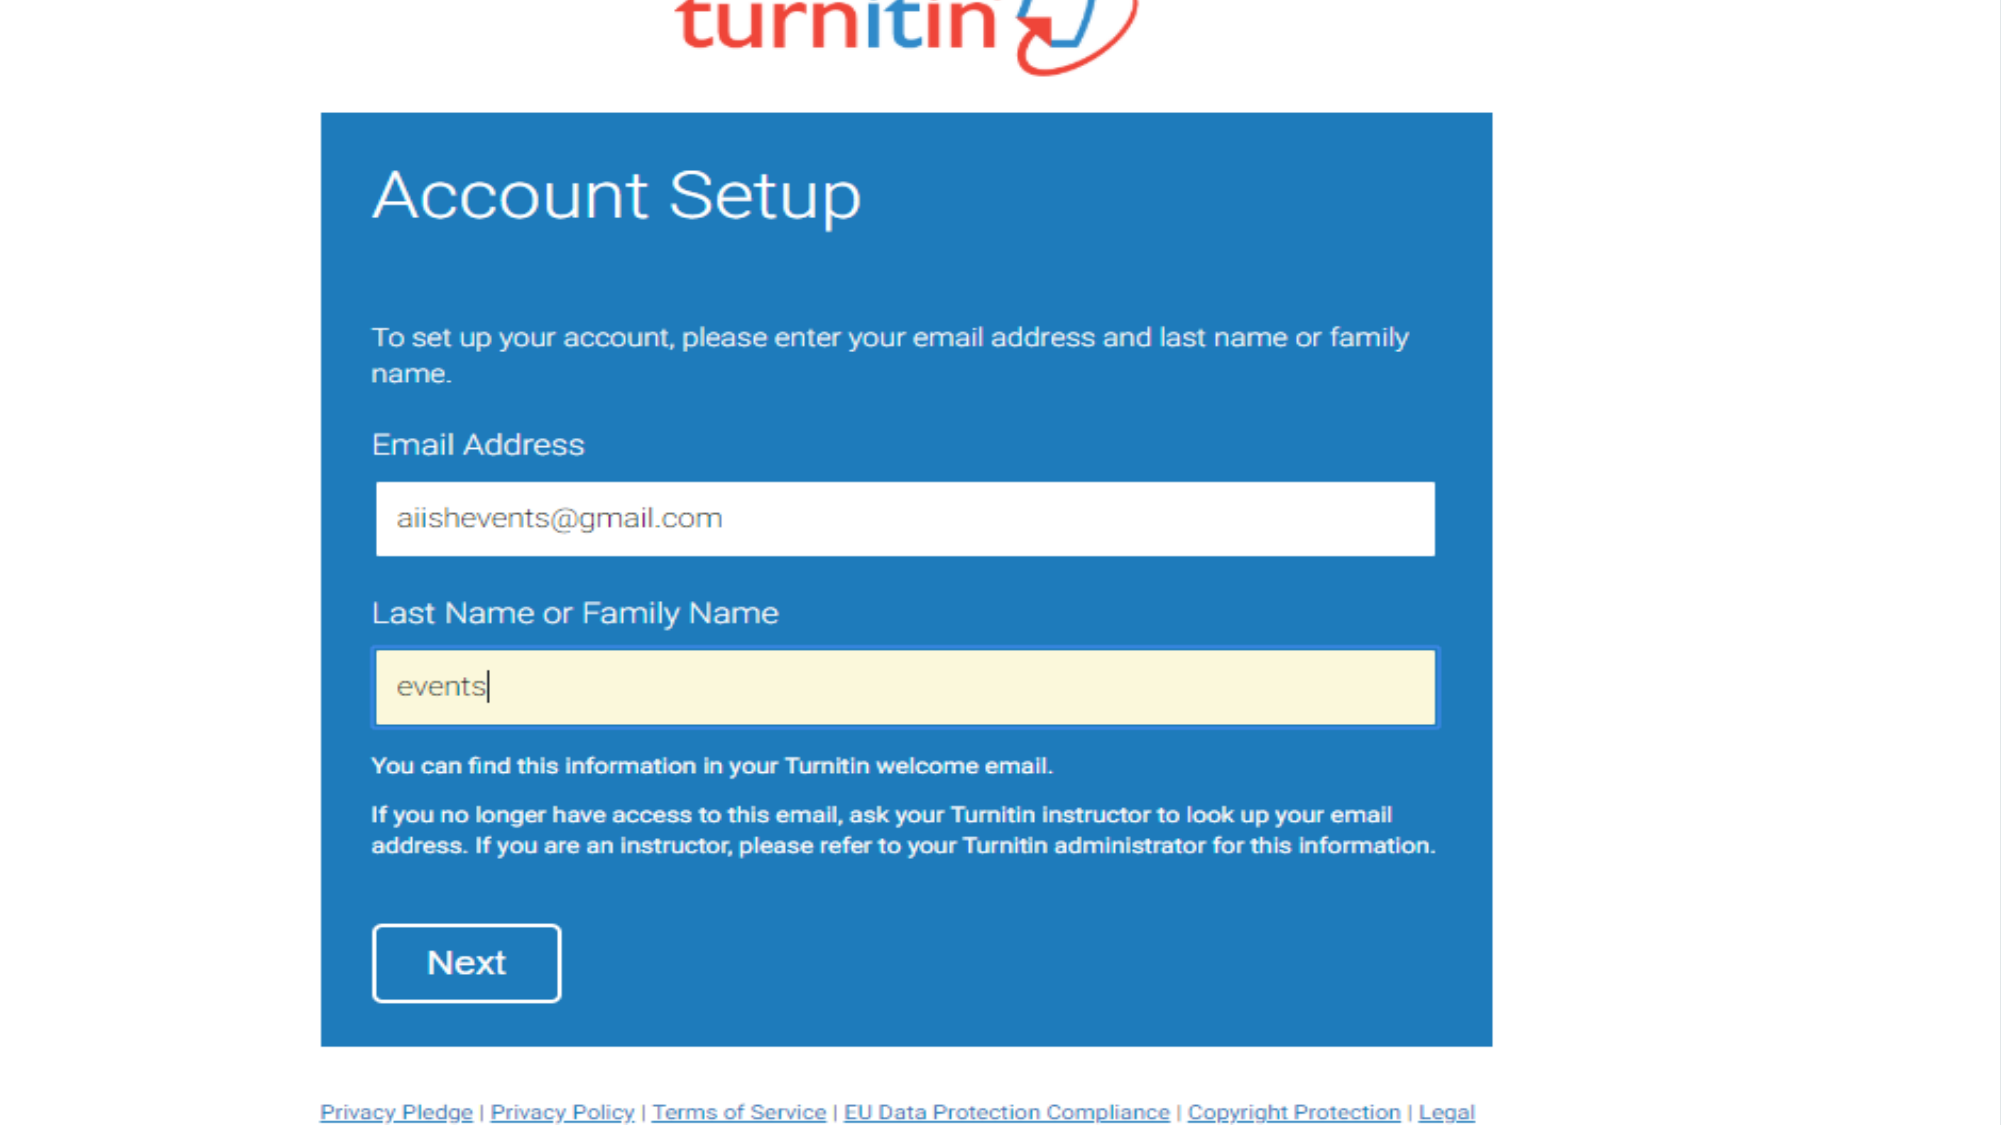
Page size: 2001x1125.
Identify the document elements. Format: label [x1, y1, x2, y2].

list [0, 0, 2000, 1125]
